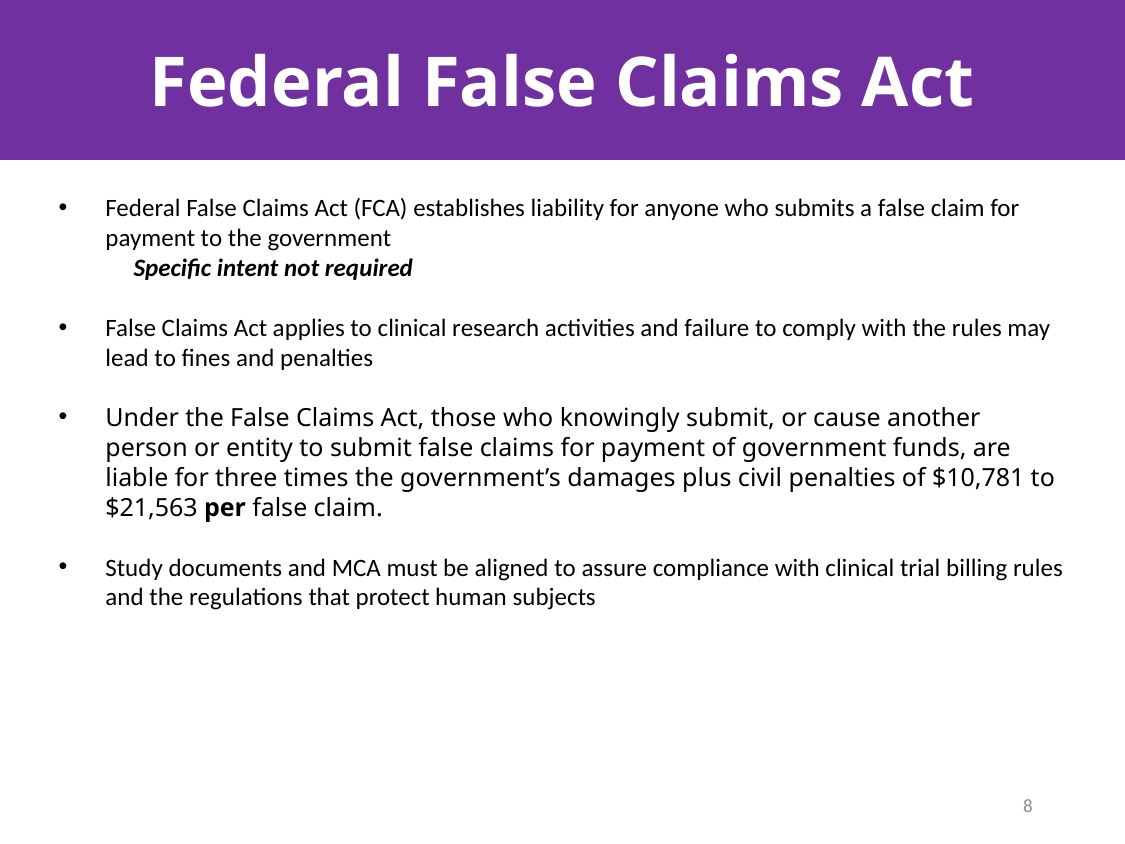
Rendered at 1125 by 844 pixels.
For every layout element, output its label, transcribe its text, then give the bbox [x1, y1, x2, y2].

slide_number 8 [794, 782, 1048, 827]
text_box Federal False Claims Act (FCA) establishes liability for anyone who submits a false claim for payment to the government Specific intent not required False Claims Act applies to clinical research activities and failure to comply with the rules may lead to fines and penalties Under the False Claims Act, those who knowingly submit, or cause another person or entity to submit false claims for payment of government funds, are liable for three times the government’s damages plus civil penalties of $10,781 to $21,563 per false claim. Study documents and MCA must be aligned to assure compliance with clinical trial billing rules and the regulations that protect human subjects [43, 184, 1082, 619]
title Federal False Claims Act [0, 0, 1125, 160]
